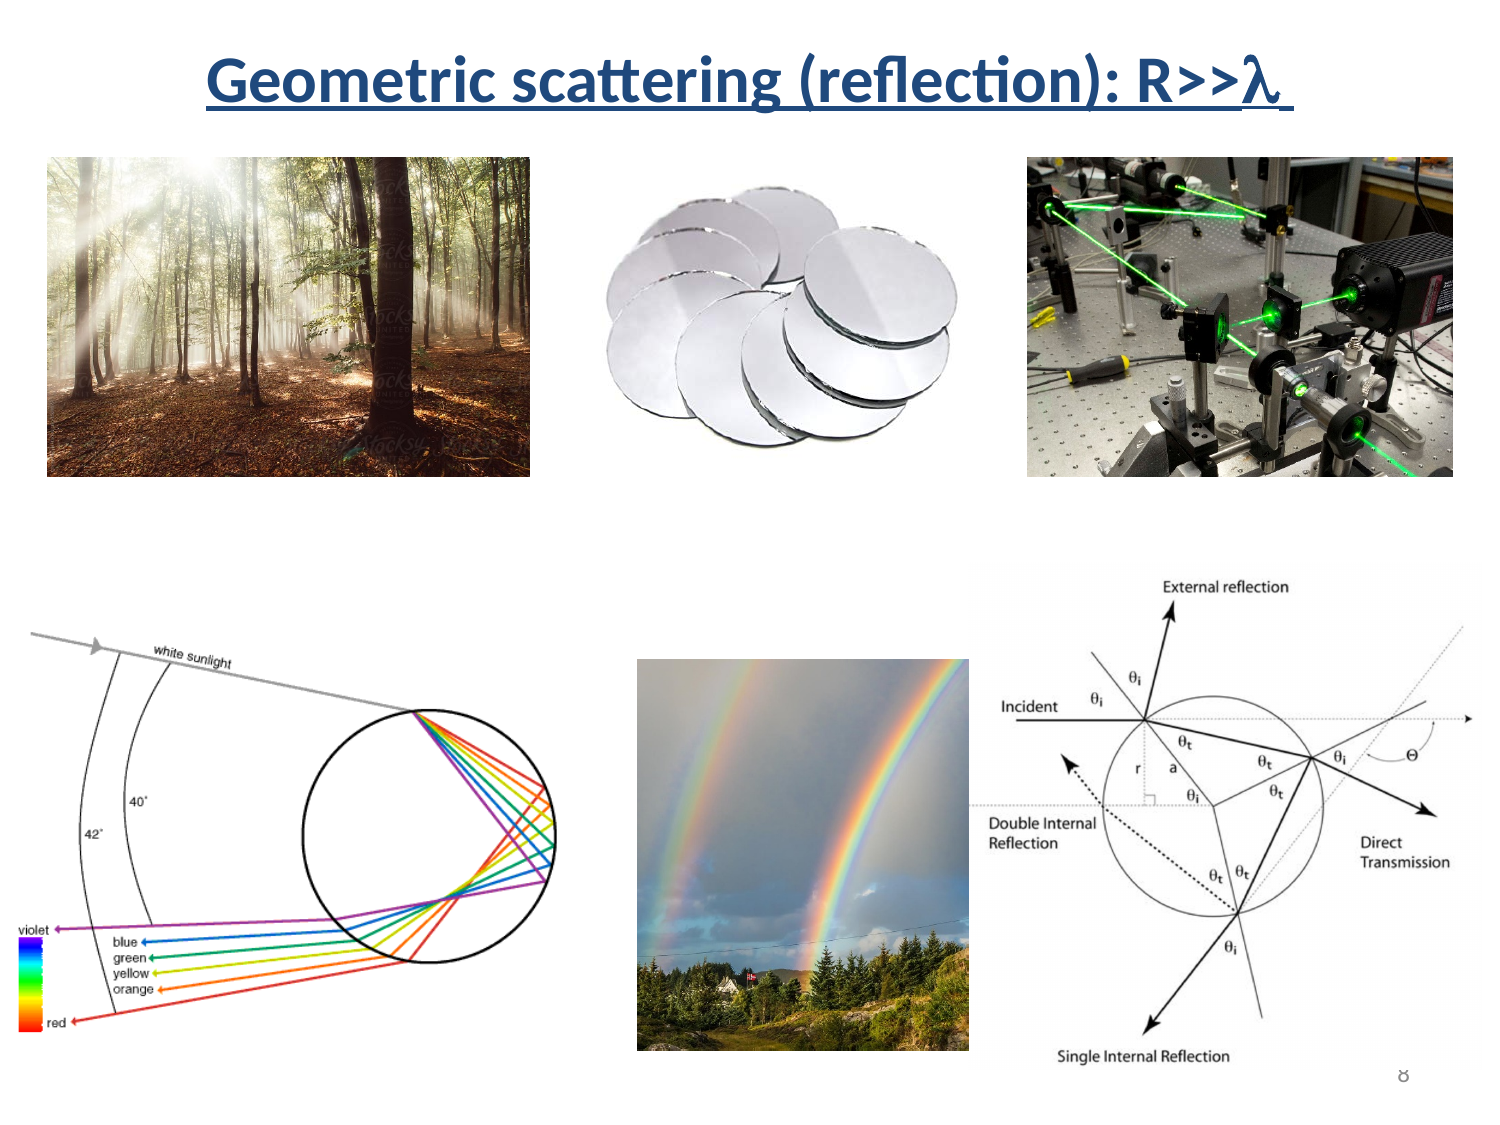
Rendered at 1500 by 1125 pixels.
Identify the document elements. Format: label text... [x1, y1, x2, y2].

picture [585, 125, 969, 509]
slide_number 8 [1074, 1078, 1425, 1103]
picture [47, 157, 530, 477]
picture [8, 601, 570, 1043]
picture [1026, 157, 1453, 477]
text_box Geometric scattering (reflection): R>>l [74, 0, 1425, 151]
picture [637, 562, 1482, 1070]
